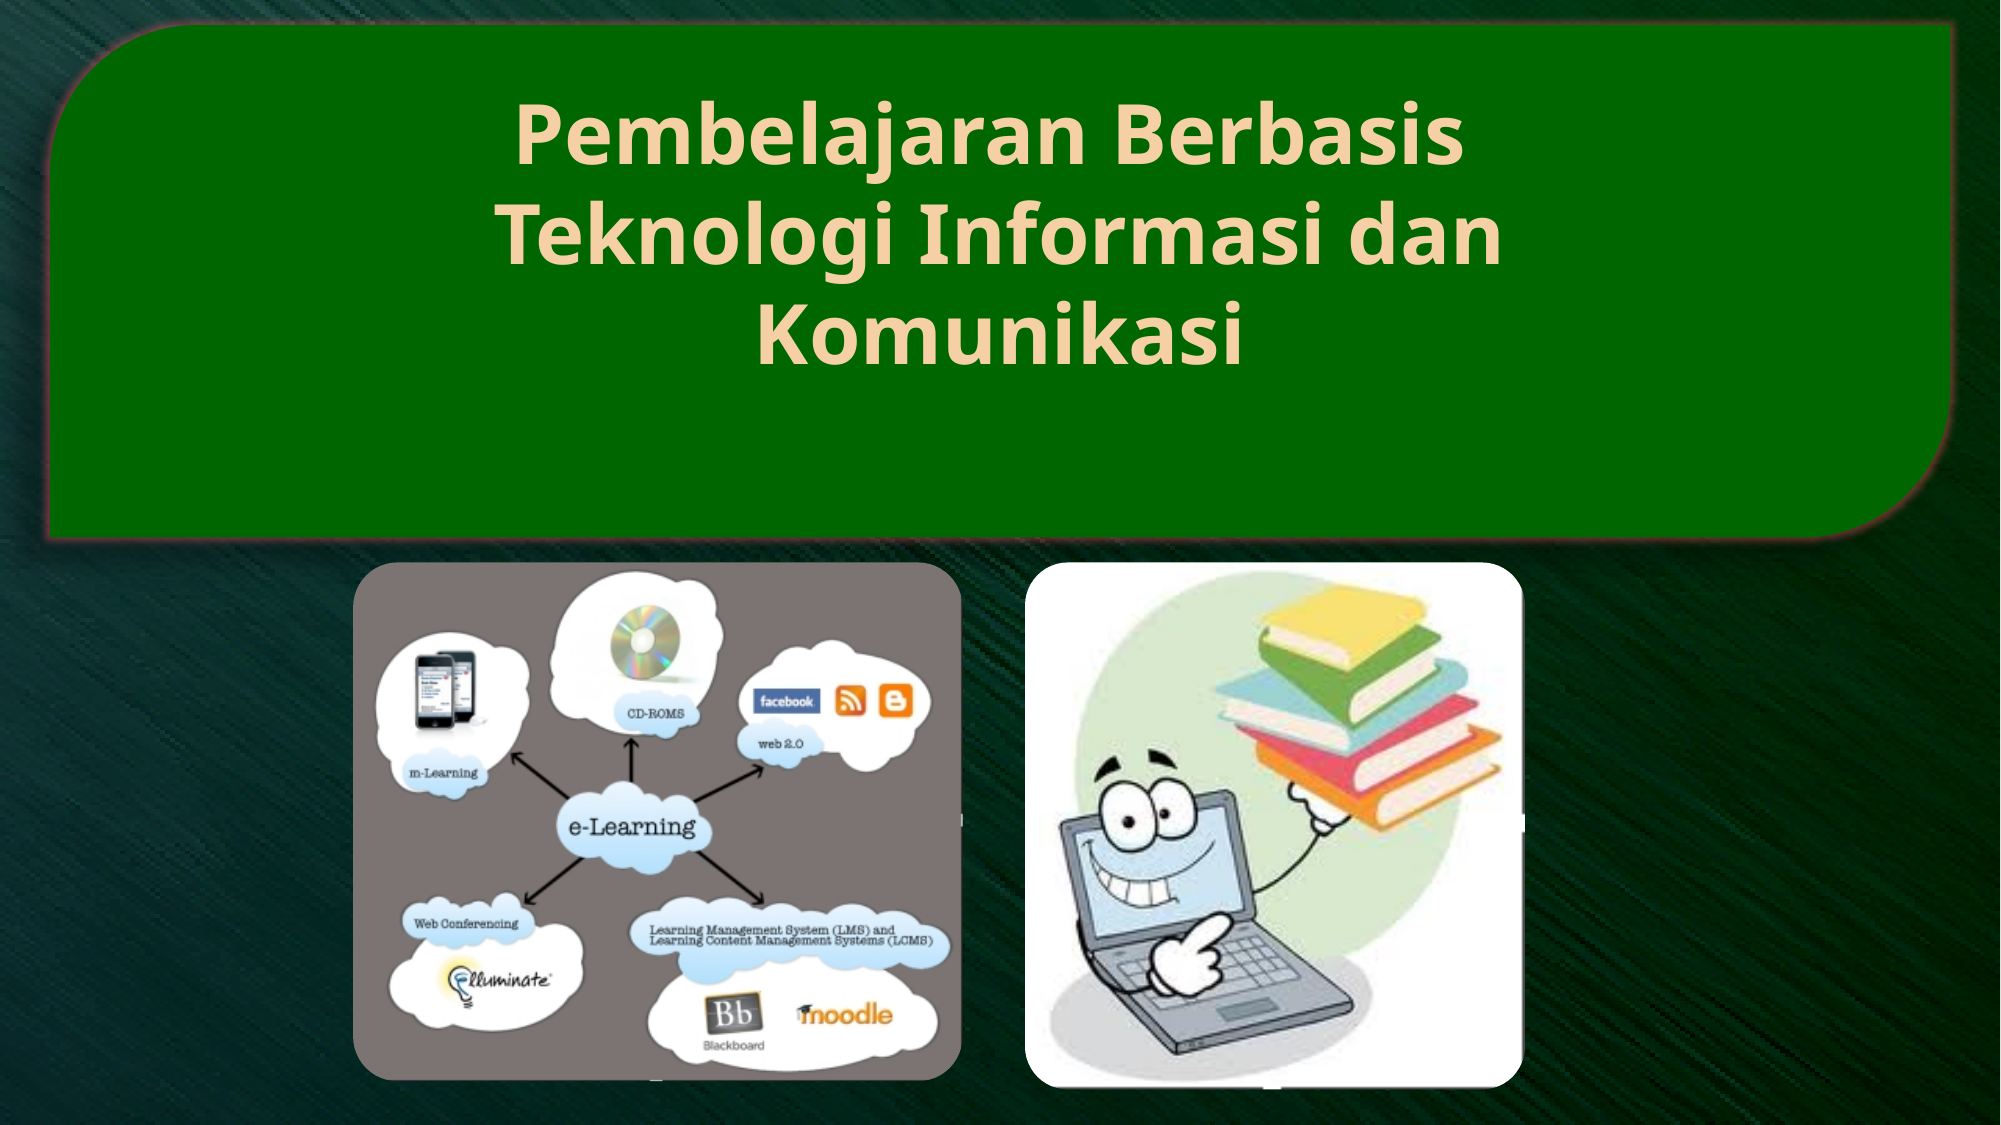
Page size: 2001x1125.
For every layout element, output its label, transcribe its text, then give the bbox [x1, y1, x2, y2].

picture [0, 0, 2001, 1125]
title Pembelajaran Berbasis Teknologi Informasi dan Komunikasi [300, 112, 1700, 381]
